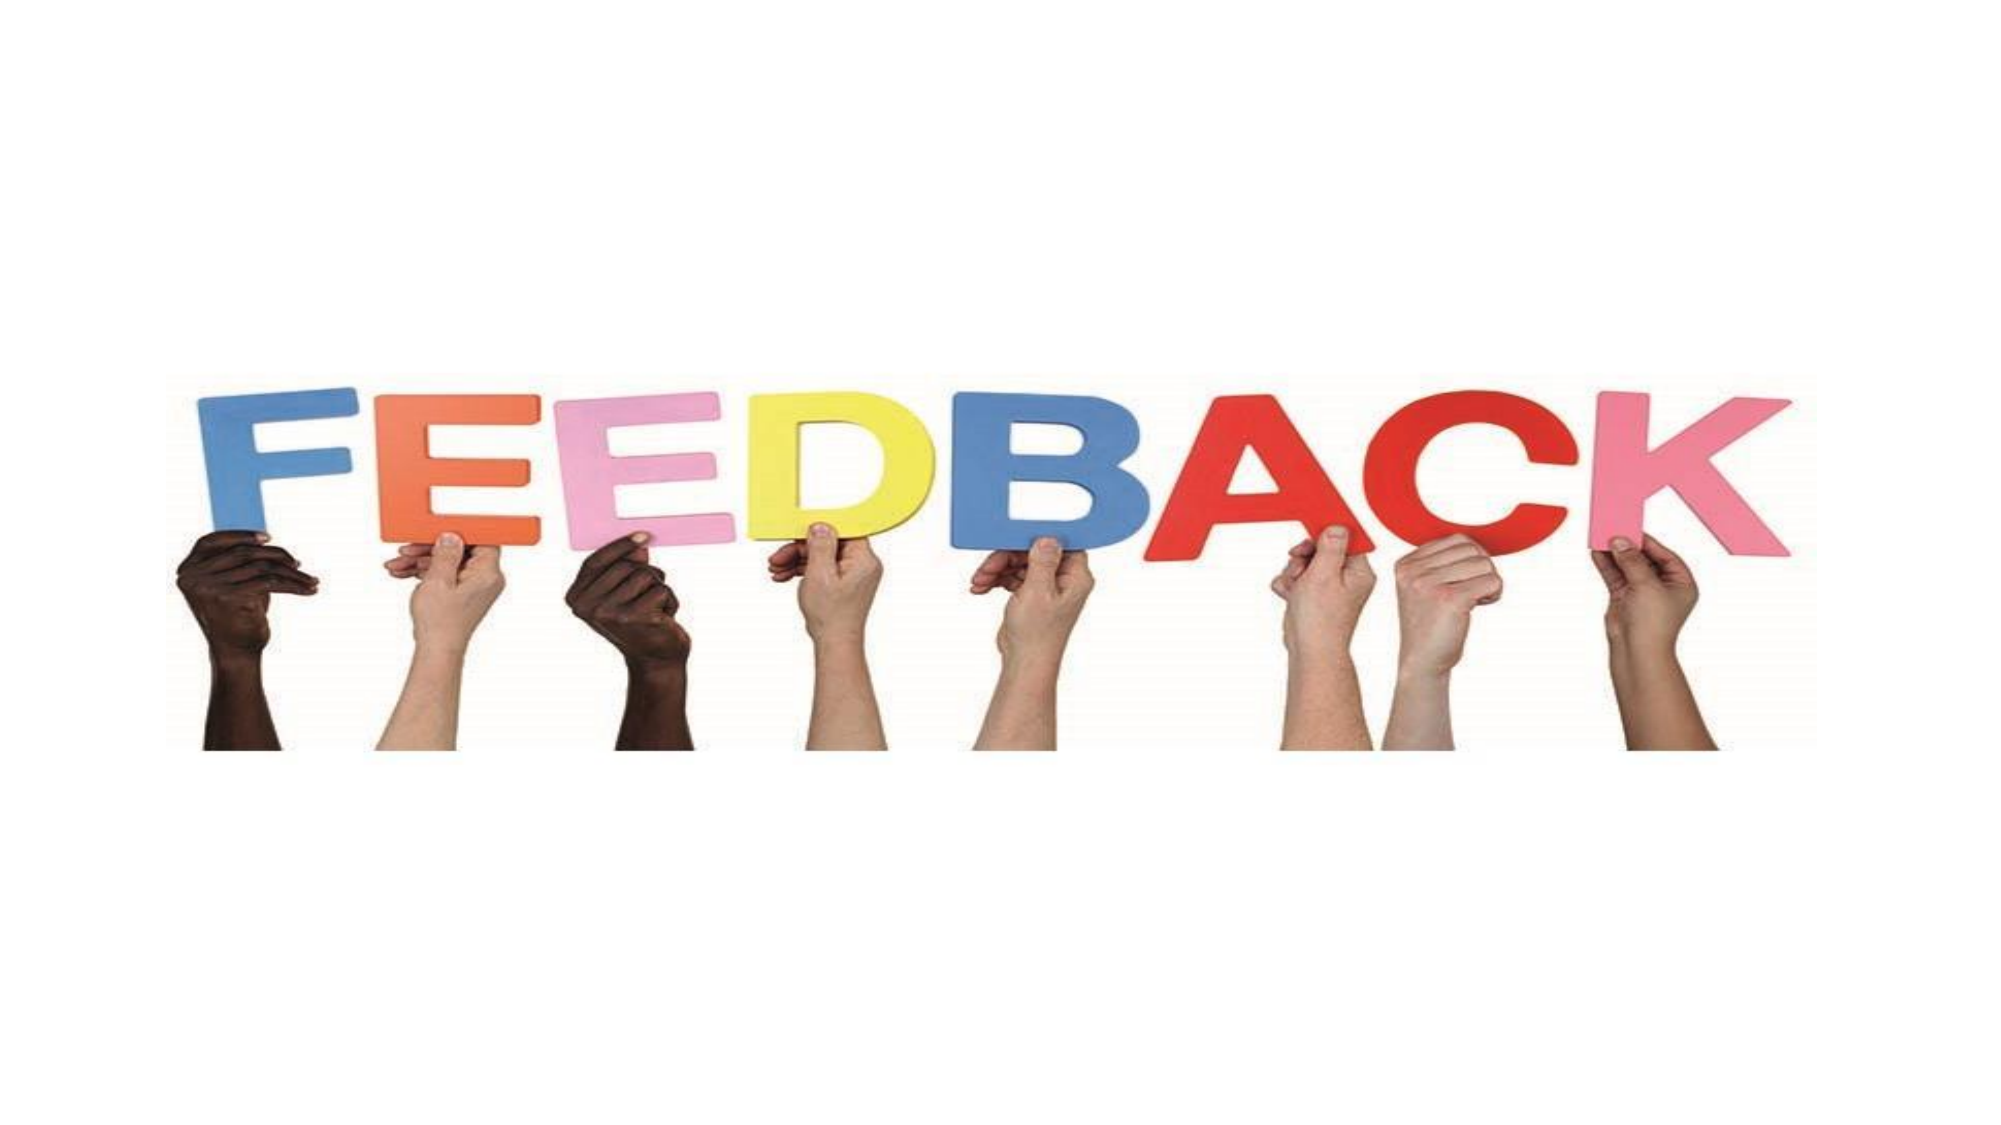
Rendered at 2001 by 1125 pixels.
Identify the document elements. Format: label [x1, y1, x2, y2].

list [166, 103, 1817, 1022]
